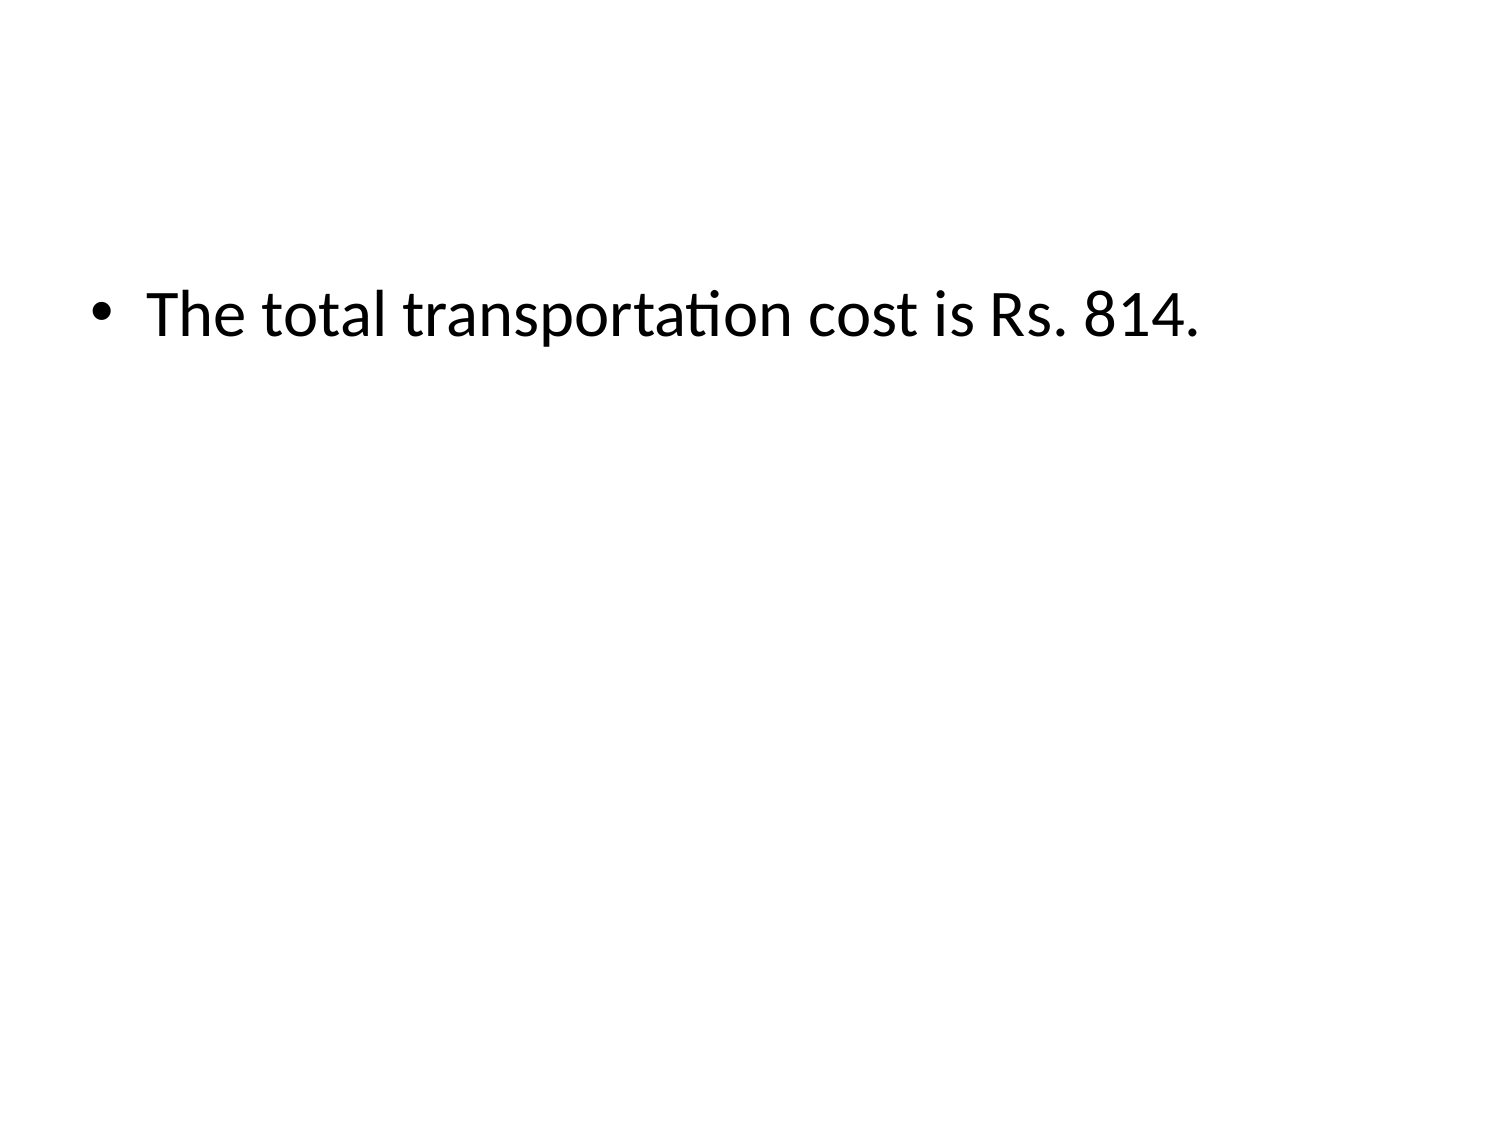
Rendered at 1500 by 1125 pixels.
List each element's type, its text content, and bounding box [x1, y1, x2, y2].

list The total transportation cost is Rs. 814. [75, 262, 1425, 1005]
